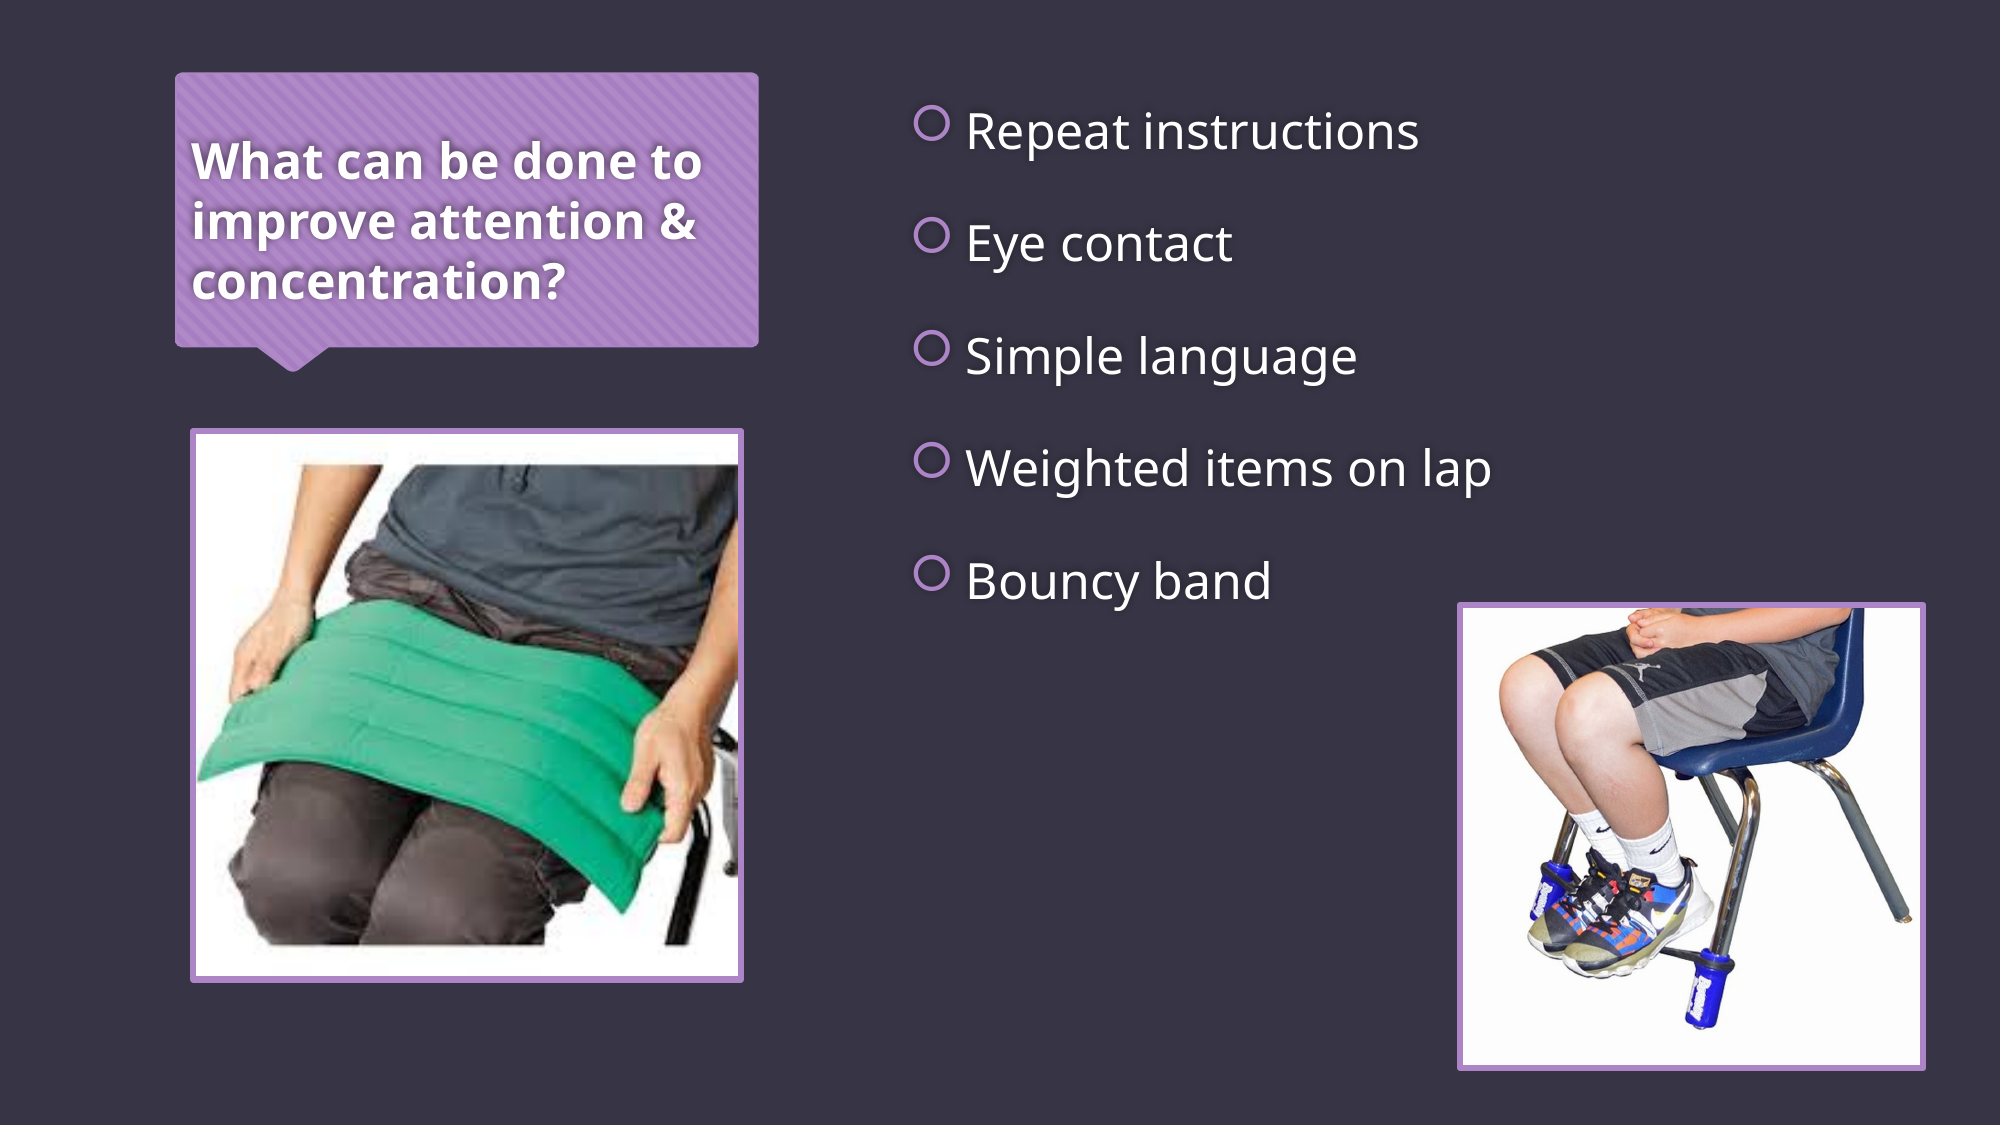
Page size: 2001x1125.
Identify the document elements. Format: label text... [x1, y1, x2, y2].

list Repeat instructions Eye contact Simple language Weighted items on lap Bouncy band [894, 0, 1921, 784]
picture [195, 434, 739, 977]
picture [1462, 607, 1921, 1066]
title What can be done to improve attention & concentration? [176, 51, 758, 317]
